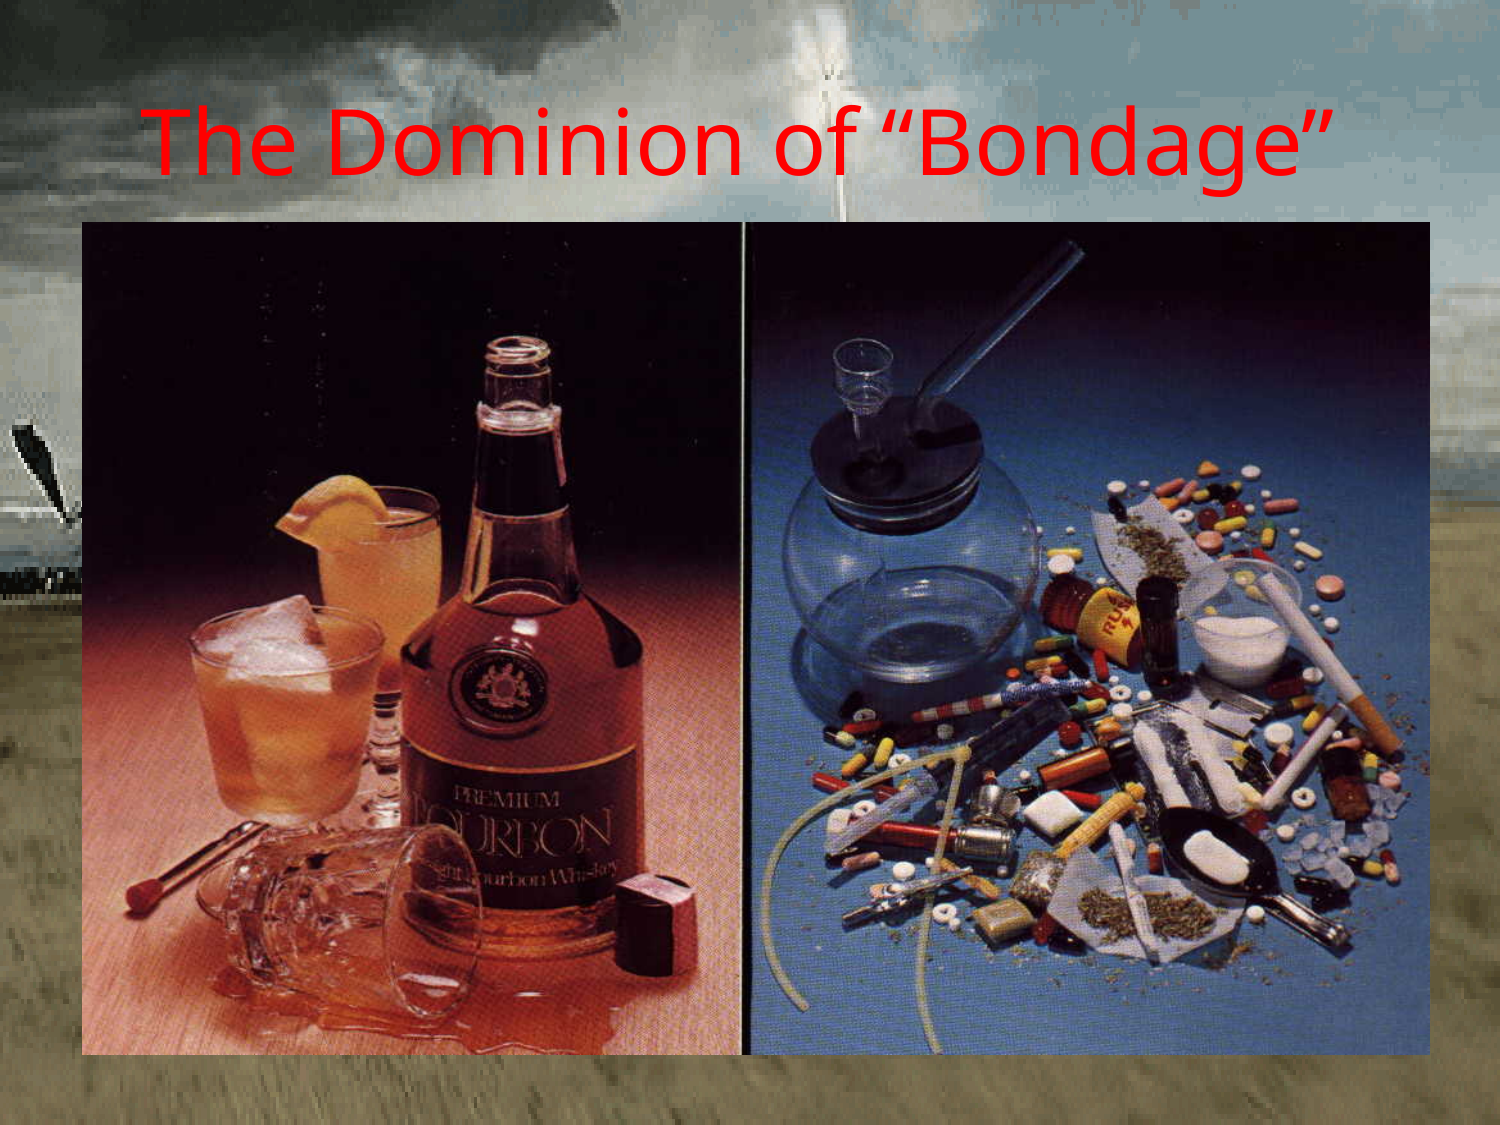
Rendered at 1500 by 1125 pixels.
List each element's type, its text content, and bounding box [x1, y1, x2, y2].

title The Dominion of “Bondage” [75, 45, 1425, 233]
picture [0, 0, 1500, 1125]
